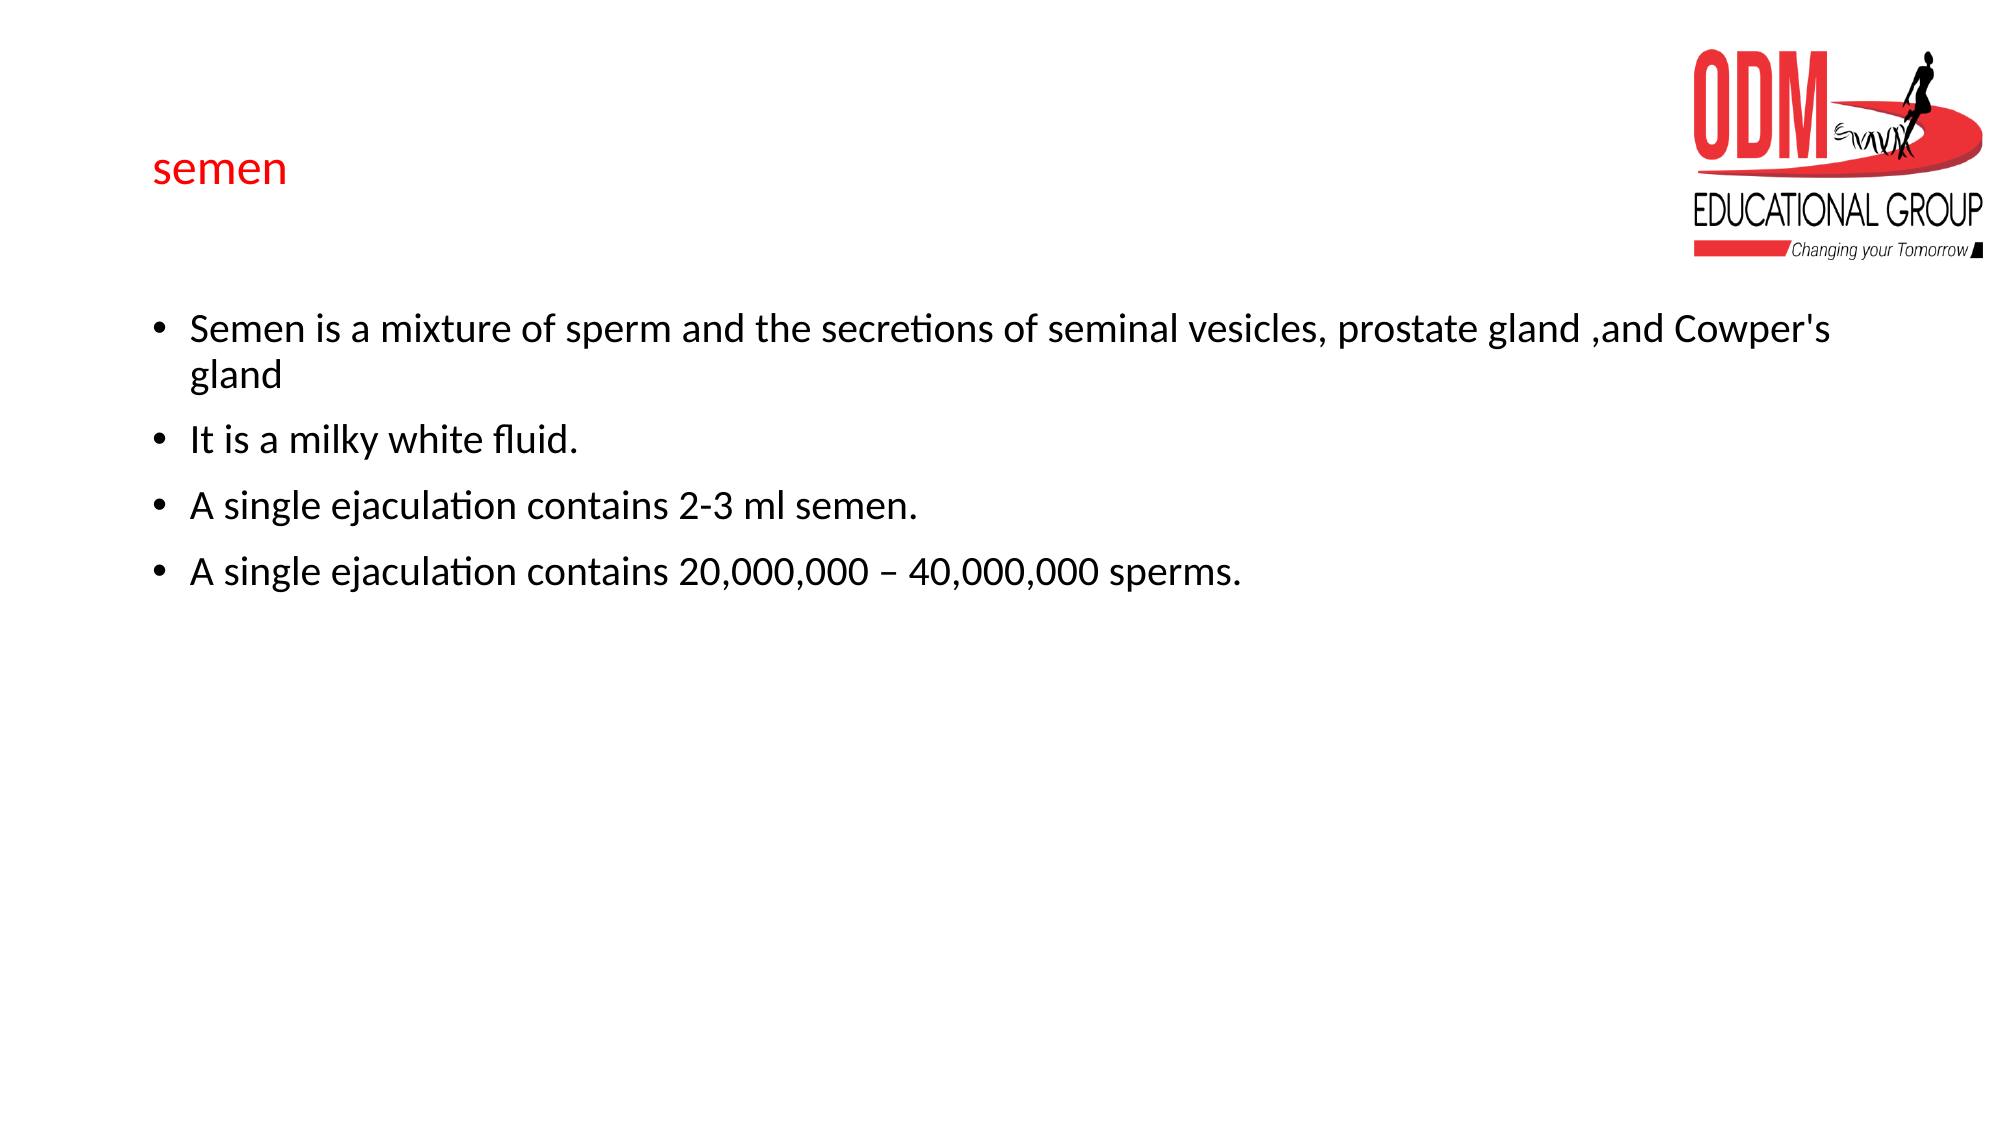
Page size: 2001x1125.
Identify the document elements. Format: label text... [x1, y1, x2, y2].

picture [1694, 49, 1983, 260]
list Semen is a mixture of sperm and the secretions of seminal vesicles, prostate gland ,and Cowper's gland It is a milky white fluid. A single ejaculation contains 2-3 ml semen. A single ejaculation contains 20,000,000 – 40,000,000 sperms. [137, 299, 1863, 1014]
title semen [137, 59, 1863, 278]
